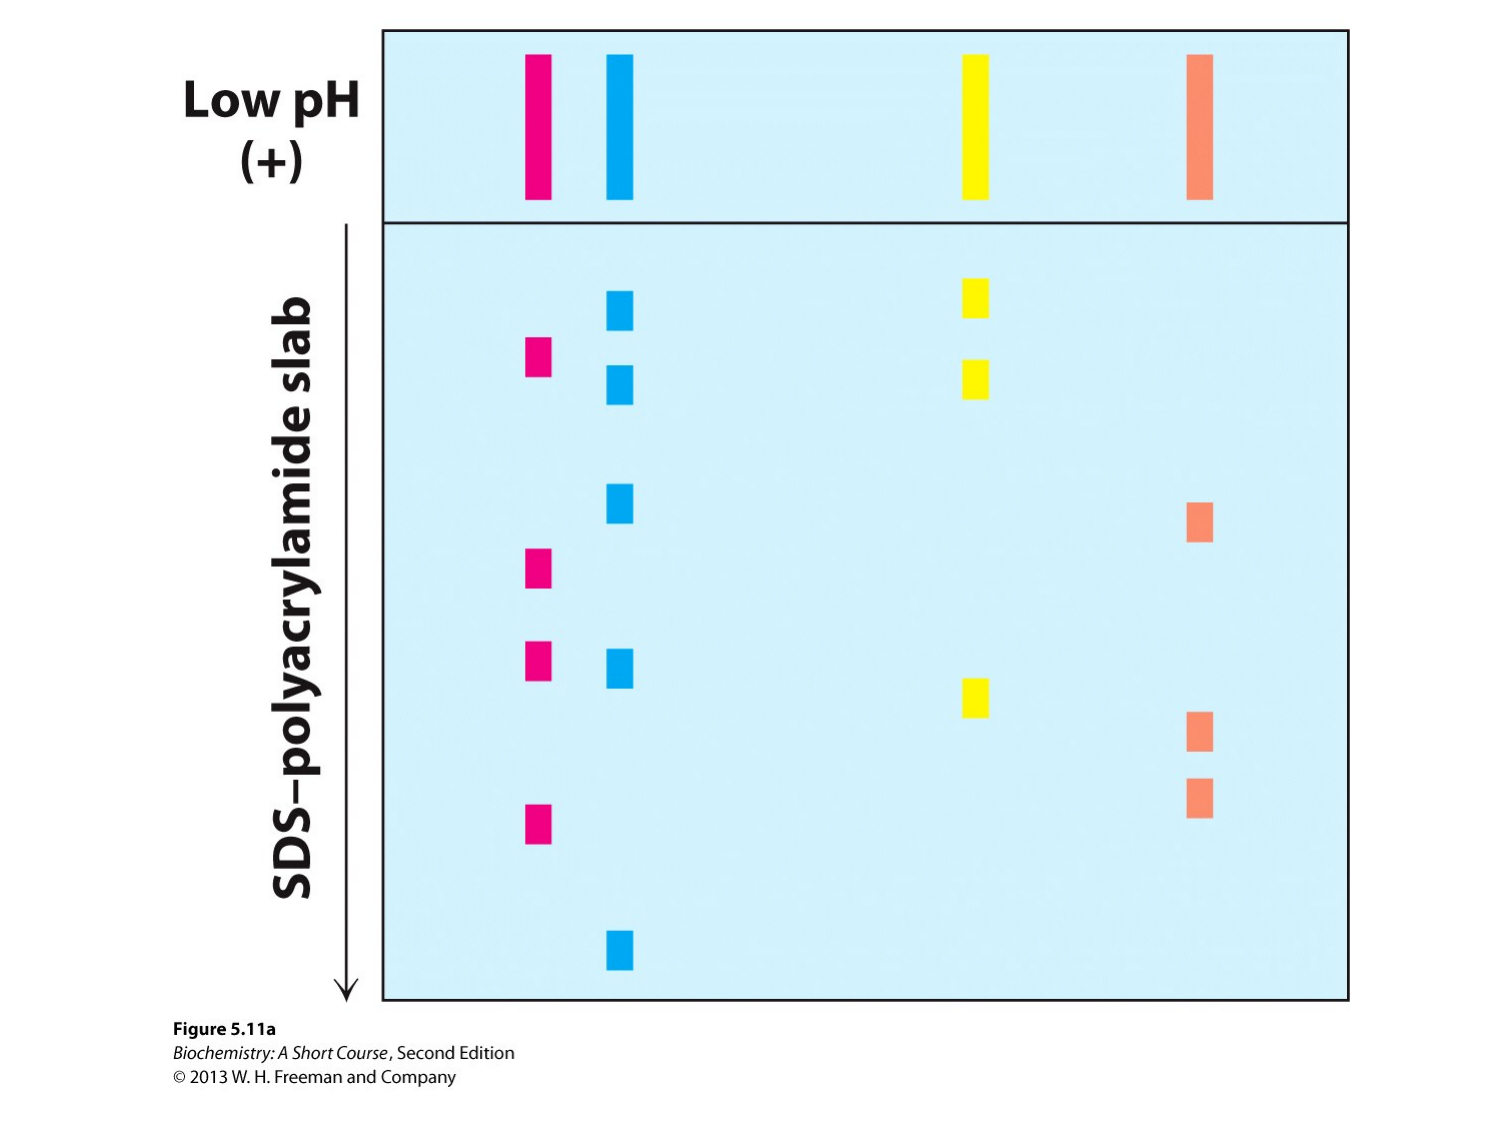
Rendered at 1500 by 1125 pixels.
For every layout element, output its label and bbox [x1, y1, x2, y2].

picture [165, 18, 1361, 1091]
